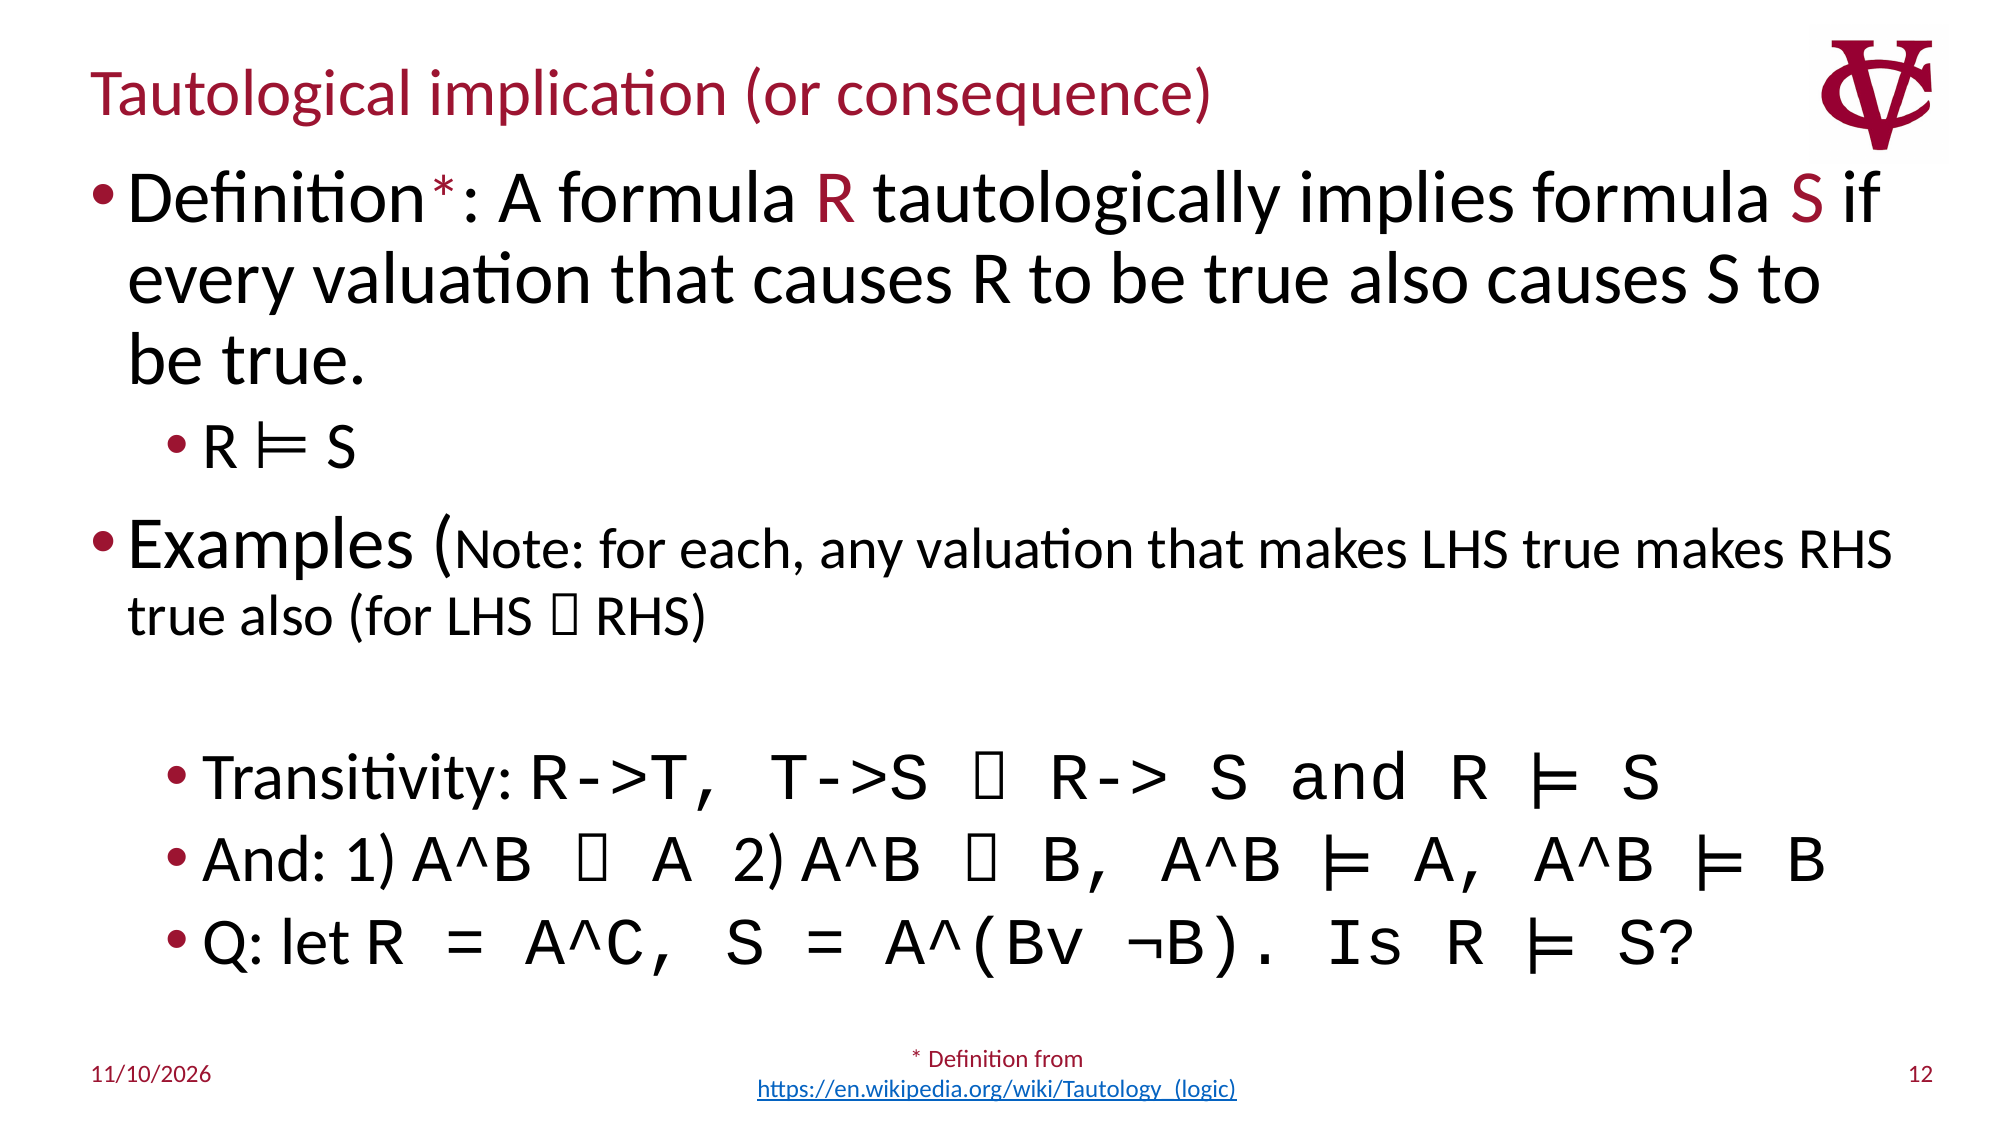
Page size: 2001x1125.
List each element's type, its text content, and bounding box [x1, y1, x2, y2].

title Tautological implication (or consequence) [75, 37, 1793, 150]
list Definition*: A formula R tautologically implies formula S if every valuation that causes R to be true also causes S to be true. R ⊨ S Examples (Note: for each, any valuation that makes LHS true makes RHS true also (for LHS  RHS) Transitivity: R->T, T->S  R-> S and R ⊨ S And: 1) A^B  A 2) A^B  B, A^B ⊨ A, A^B ⊨ B Q: let R = A^C, S = A^(Bv ¬B). Is R ⊨ S? [75, 150, 1925, 1103]
footer * Definition from https://en.wikipedia.org/wiki/Tautology_(logic) [662, 1042, 1338, 1103]
slide_number 12 [1384, 1042, 1949, 1103]
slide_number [75, 1042, 640, 1103]
picture [1809, 24, 1949, 164]
